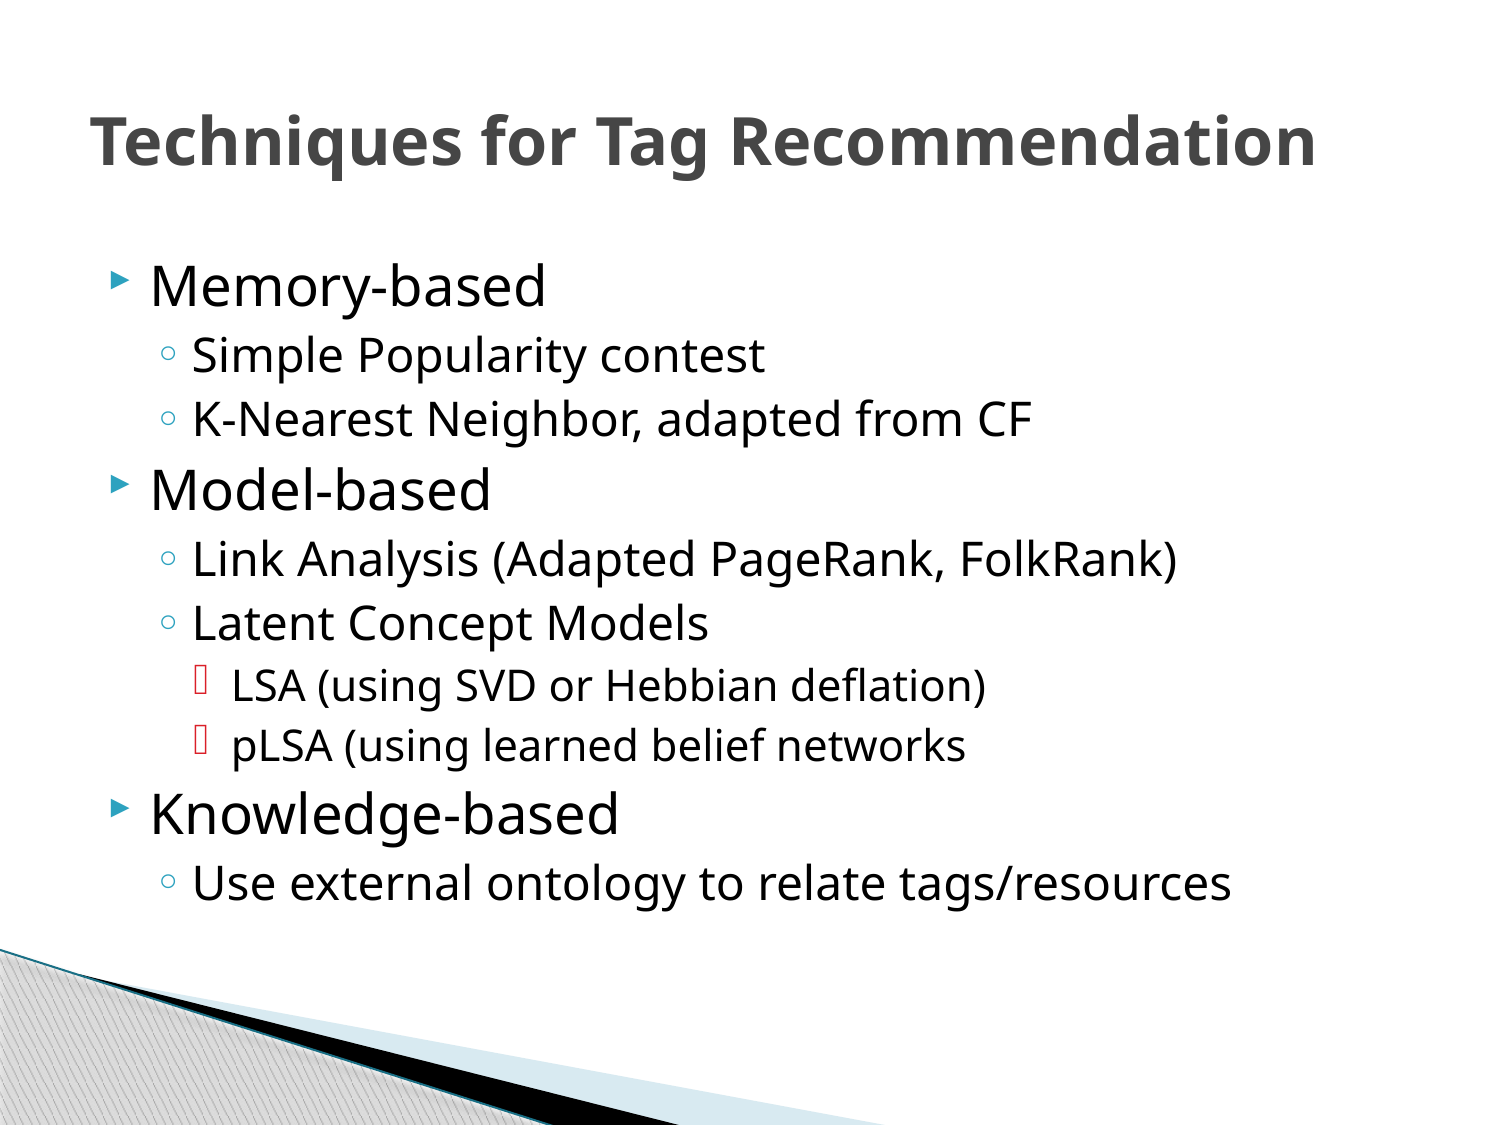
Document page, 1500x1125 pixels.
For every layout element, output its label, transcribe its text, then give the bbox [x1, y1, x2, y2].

title Techniques for Tag Recommendation [75, 45, 1425, 233]
list Memory-based Simple Popularity contest K-Nearest Neighbor, adapted from CF Model-based Link Analysis (Adapted PageRank, FolkRank) Latent Concept Models LSA (using SVD or Hebbian deflation) pLSA (using learned belief networks Knowledge-based Use external ontology to relate tags/resources [75, 243, 1425, 986]
